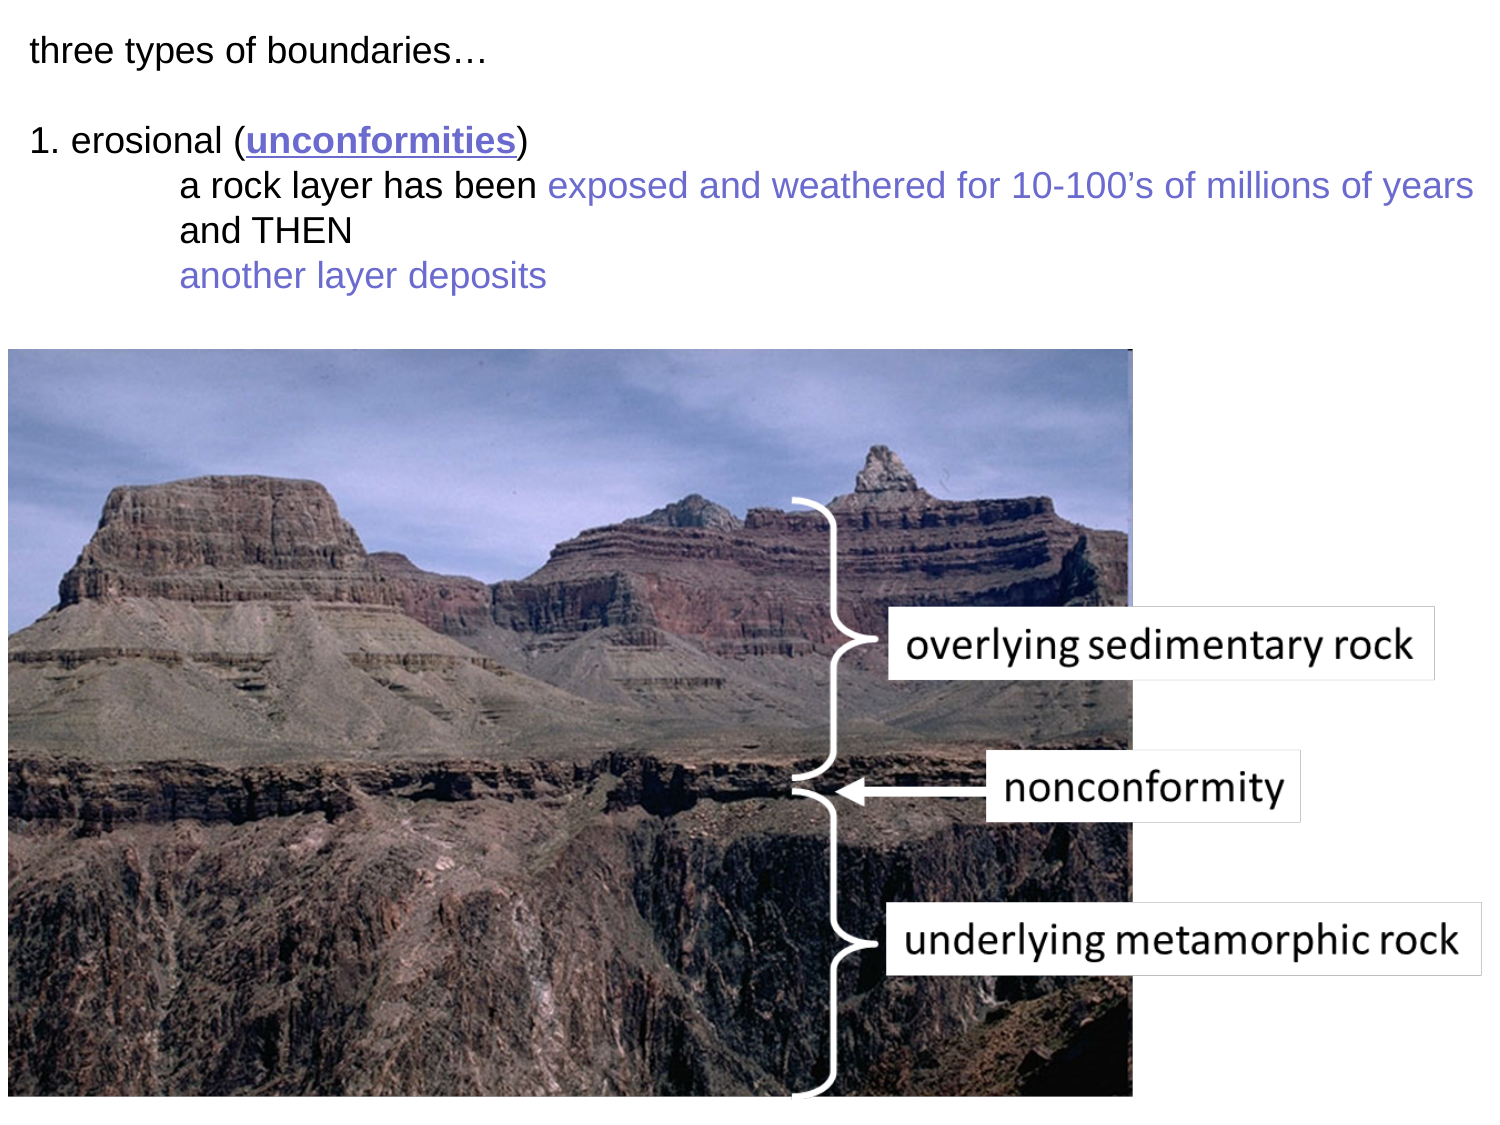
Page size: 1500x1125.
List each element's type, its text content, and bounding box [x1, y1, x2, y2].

text_box three types of boundaries… 1. erosional (unconformities) a rock layer has been exposed and weathered for 10-100’s of millions of years and THEN another layer deposits [14, 19, 1490, 304]
picture [8, 349, 1488, 1100]
